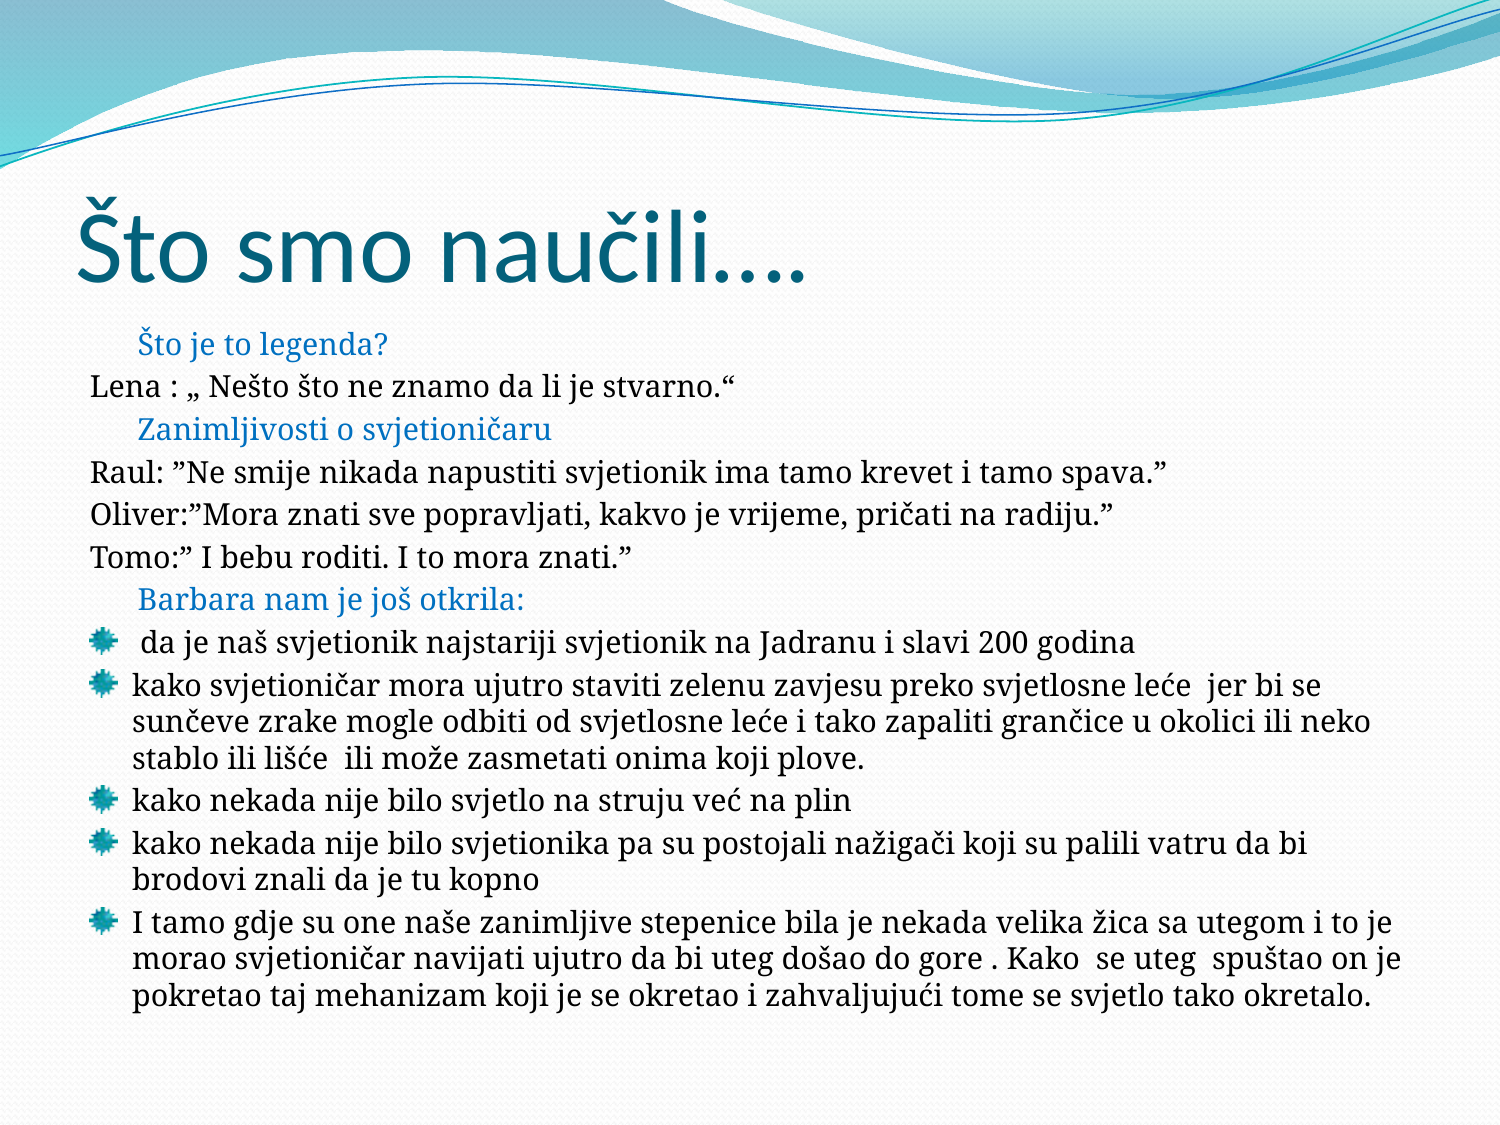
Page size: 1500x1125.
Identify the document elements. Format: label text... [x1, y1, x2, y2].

picture [89, 669, 118, 698]
picture [89, 907, 118, 935]
title Što smo naučili…. [75, 115, 1425, 303]
picture [89, 627, 118, 655]
picture [89, 828, 118, 856]
list Što je to legenda? Lena : „ Nešto što ne znamo da li je stvarno.“ Zanimljivosti o svjetioničaru Raul: ”Ne smije nikada napustiti svjetionik ima tamo krevet i tamo spava.” Oliver:”Mora znati sve popravljati, kakvo je vrijeme, pričati na radiju.” Tomo:” I bebu roditi. I to mora znati.” Barbara nam je još otkrila: da je naš svjetionik najstariji svjetionik na Jadranu i slavi 200 godina kako svjetioničar mora ujutro staviti zelenu zavjesu preko svjetlosne leće jer bi se sunčeve zrake mogle odbiti od svjetlosne leće i tako zapaliti grančice u okolici ili neko stablo ili lišće ili može zasmetati onima koji plove. kako nekada nije bilo svjetlo na struju već na plin kako nekada nije bilo svjetionika pa su postojali nažigači koji su palili vatru da bi brodovi znali da je tu kopno I tamo gdje su one naše zanimljive stepenice bila je nekada velika žica sa utegom i to je morao svjetioničar navijati ujutro da bi uteg došao do gore . Kako se uteg spuštao on je pokretao taj mehanizam koji je se okretao i zahvaljujući tome se svjetlo tako okretalo. [75, 317, 1425, 1038]
picture [89, 785, 118, 814]
